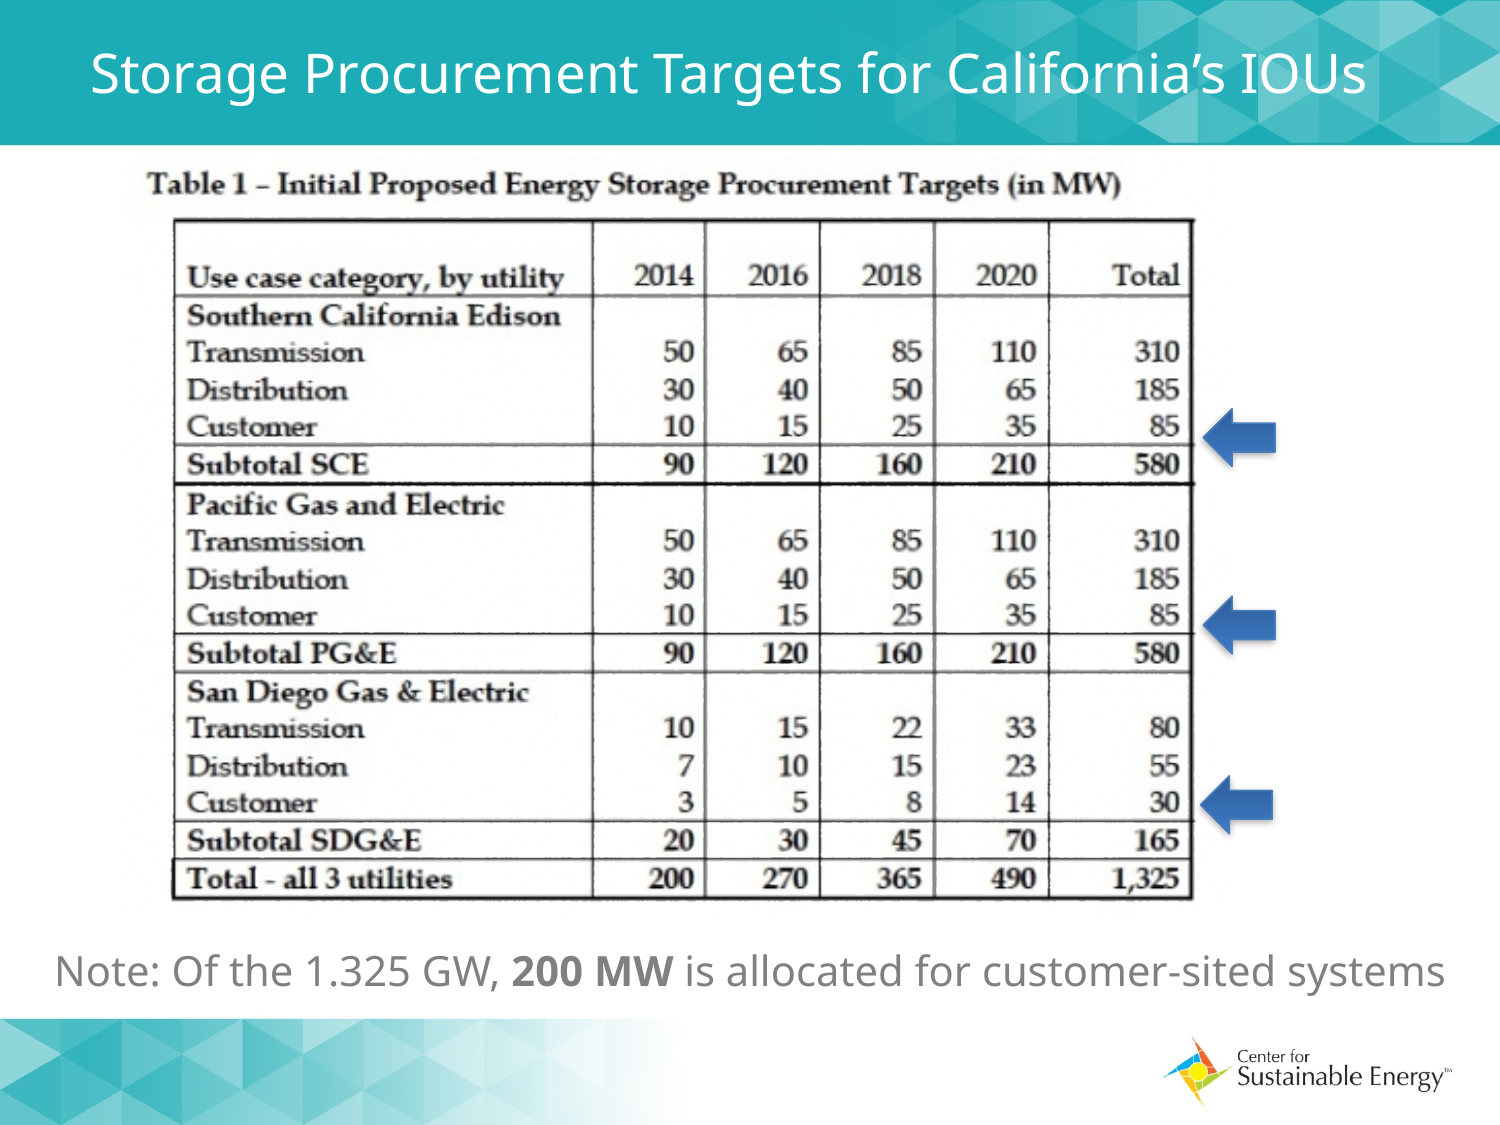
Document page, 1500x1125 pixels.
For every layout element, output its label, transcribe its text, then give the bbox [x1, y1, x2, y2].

picture [0, 0, 1500, 937]
text_box [1267, 422, 1276, 453]
text_box Note: Of the 1.325 GW, 200 MW is allocated for customer-sited systems [0, 937, 1500, 1003]
picture [0, 1003, 1500, 1125]
text_box [1267, 609, 1276, 641]
title Storage Procurement Targets for California’s IOUs [75, 0, 1425, 143]
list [117, 154, 1263, 918]
text_box [1267, 789, 1273, 820]
